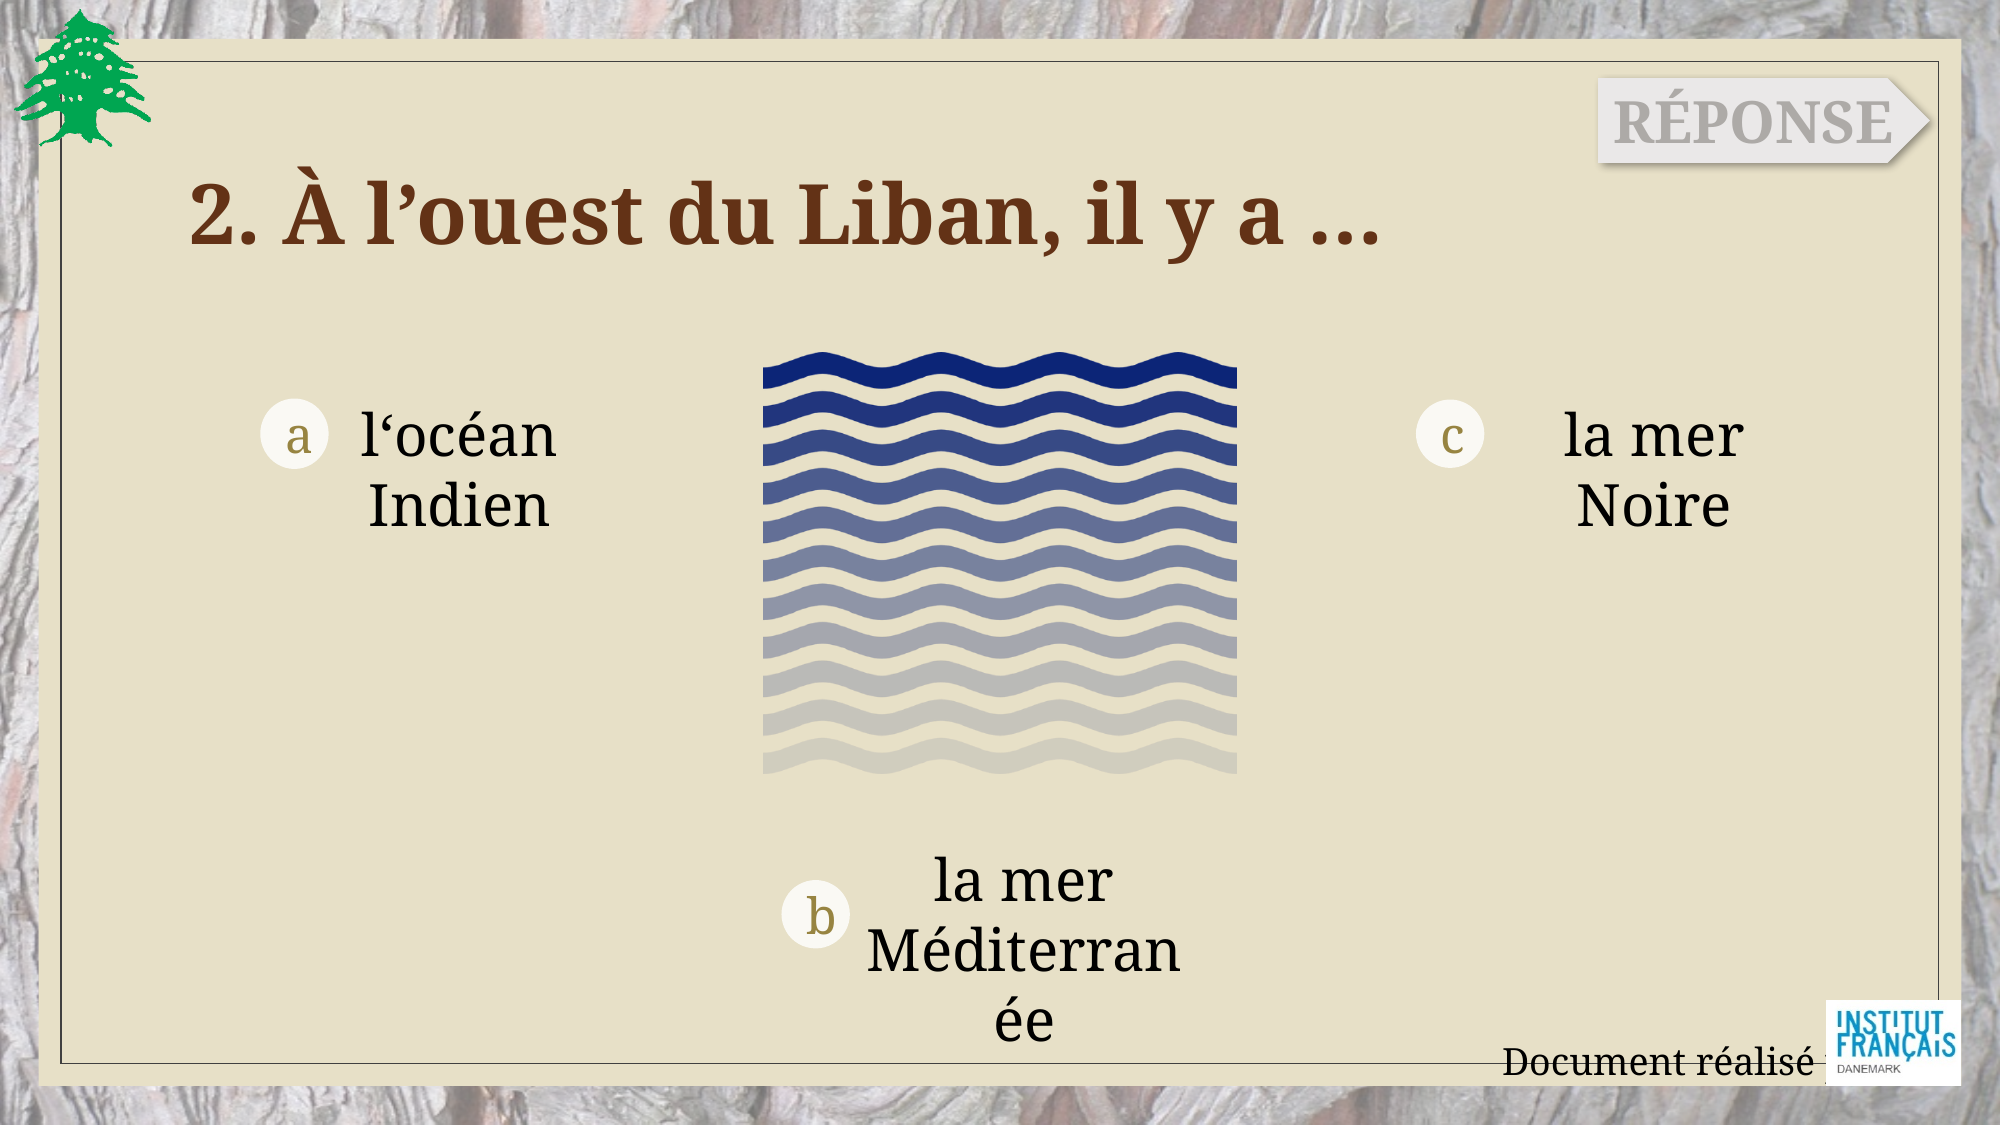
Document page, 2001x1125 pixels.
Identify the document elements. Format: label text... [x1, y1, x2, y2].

text_box la mer Méditerranée [849, 836, 1199, 1061]
text_box RÉPONSE [1598, 78, 1930, 163]
text_box a [259, 397, 328, 470]
text_box b [780, 879, 849, 950]
picture [14, 8, 151, 147]
text_box c [1414, 398, 1484, 469]
text_box l‘océan Indien [328, 390, 591, 546]
picture [763, 352, 1237, 774]
picture [1826, 1000, 1961, 1086]
title 2. À l’ouest du Liban, il y a … [174, 105, 1825, 331]
text_box la mer Noire [1484, 390, 1825, 546]
